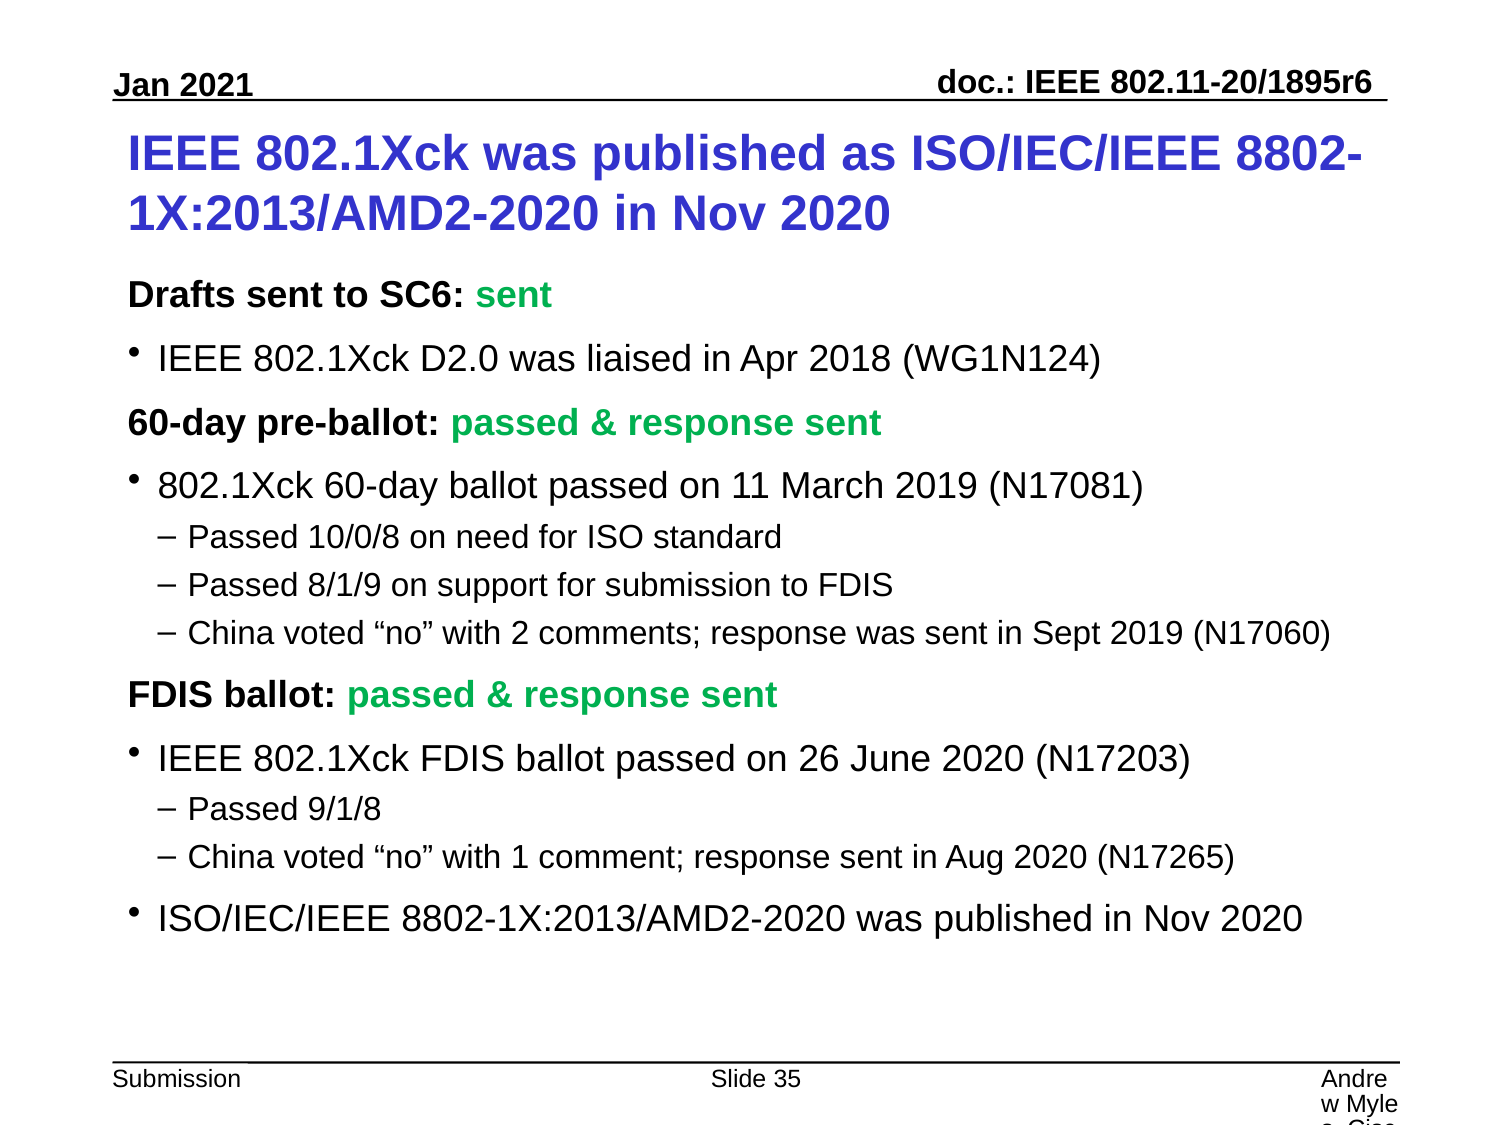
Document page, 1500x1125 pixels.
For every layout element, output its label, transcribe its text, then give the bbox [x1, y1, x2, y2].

list Drafts sent to SC6: sent IEEE 802.1Xck D2.0 was liaised in Apr 2018 (WG1N124) 60-day pre-ballot: passed & response sent 802.1Xck 60-day ballot passed on 11 March 2019 (N17081) Passed 10/0/8 on need for ISO standard Passed 8/1/9 on support for submission to FDIS China voted “no” with 2 comments; response was sent in Sept 2019 (N17060) FDIS ballot: passed & response sent IEEE 802.1Xck FDIS ballot passed on 26 June 2020 (N17203) Passed 9/1/8 China voted “no” with 1 comment; response sent in Aug 2020 (N17265) ISO/IEC/IEEE 8802-1X:2013/AMD2-2020 was published in Nov 2020 [112, 262, 1388, 938]
footer Andrew Myles, Cisco [1320, 1061, 1402, 1093]
title IEEE 802.1Xck was published as ISO/IEC/IEEE 8802-1X:2013/AMD2-2020 in Nov 2020 [112, 112, 1388, 262]
slide_number Slide 35 [709, 1061, 803, 1093]
